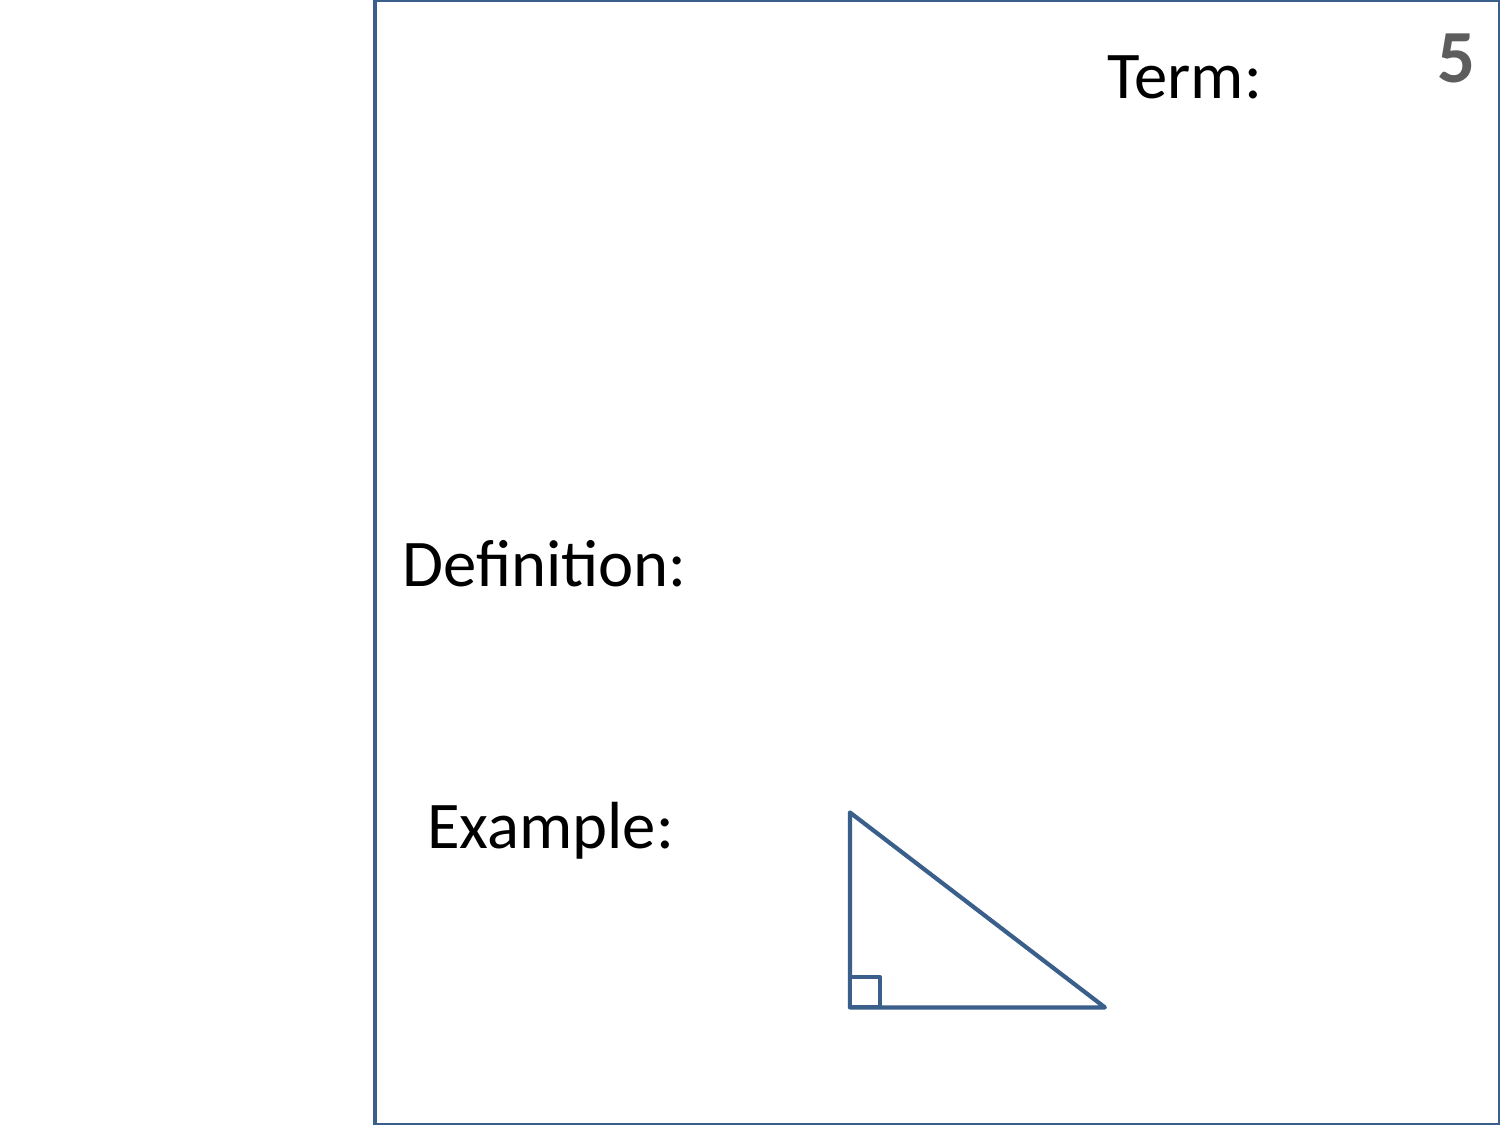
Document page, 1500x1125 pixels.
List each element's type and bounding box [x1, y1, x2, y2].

text_box [849, 812, 1106, 1008]
text_box [373, 0, 1500, 1125]
